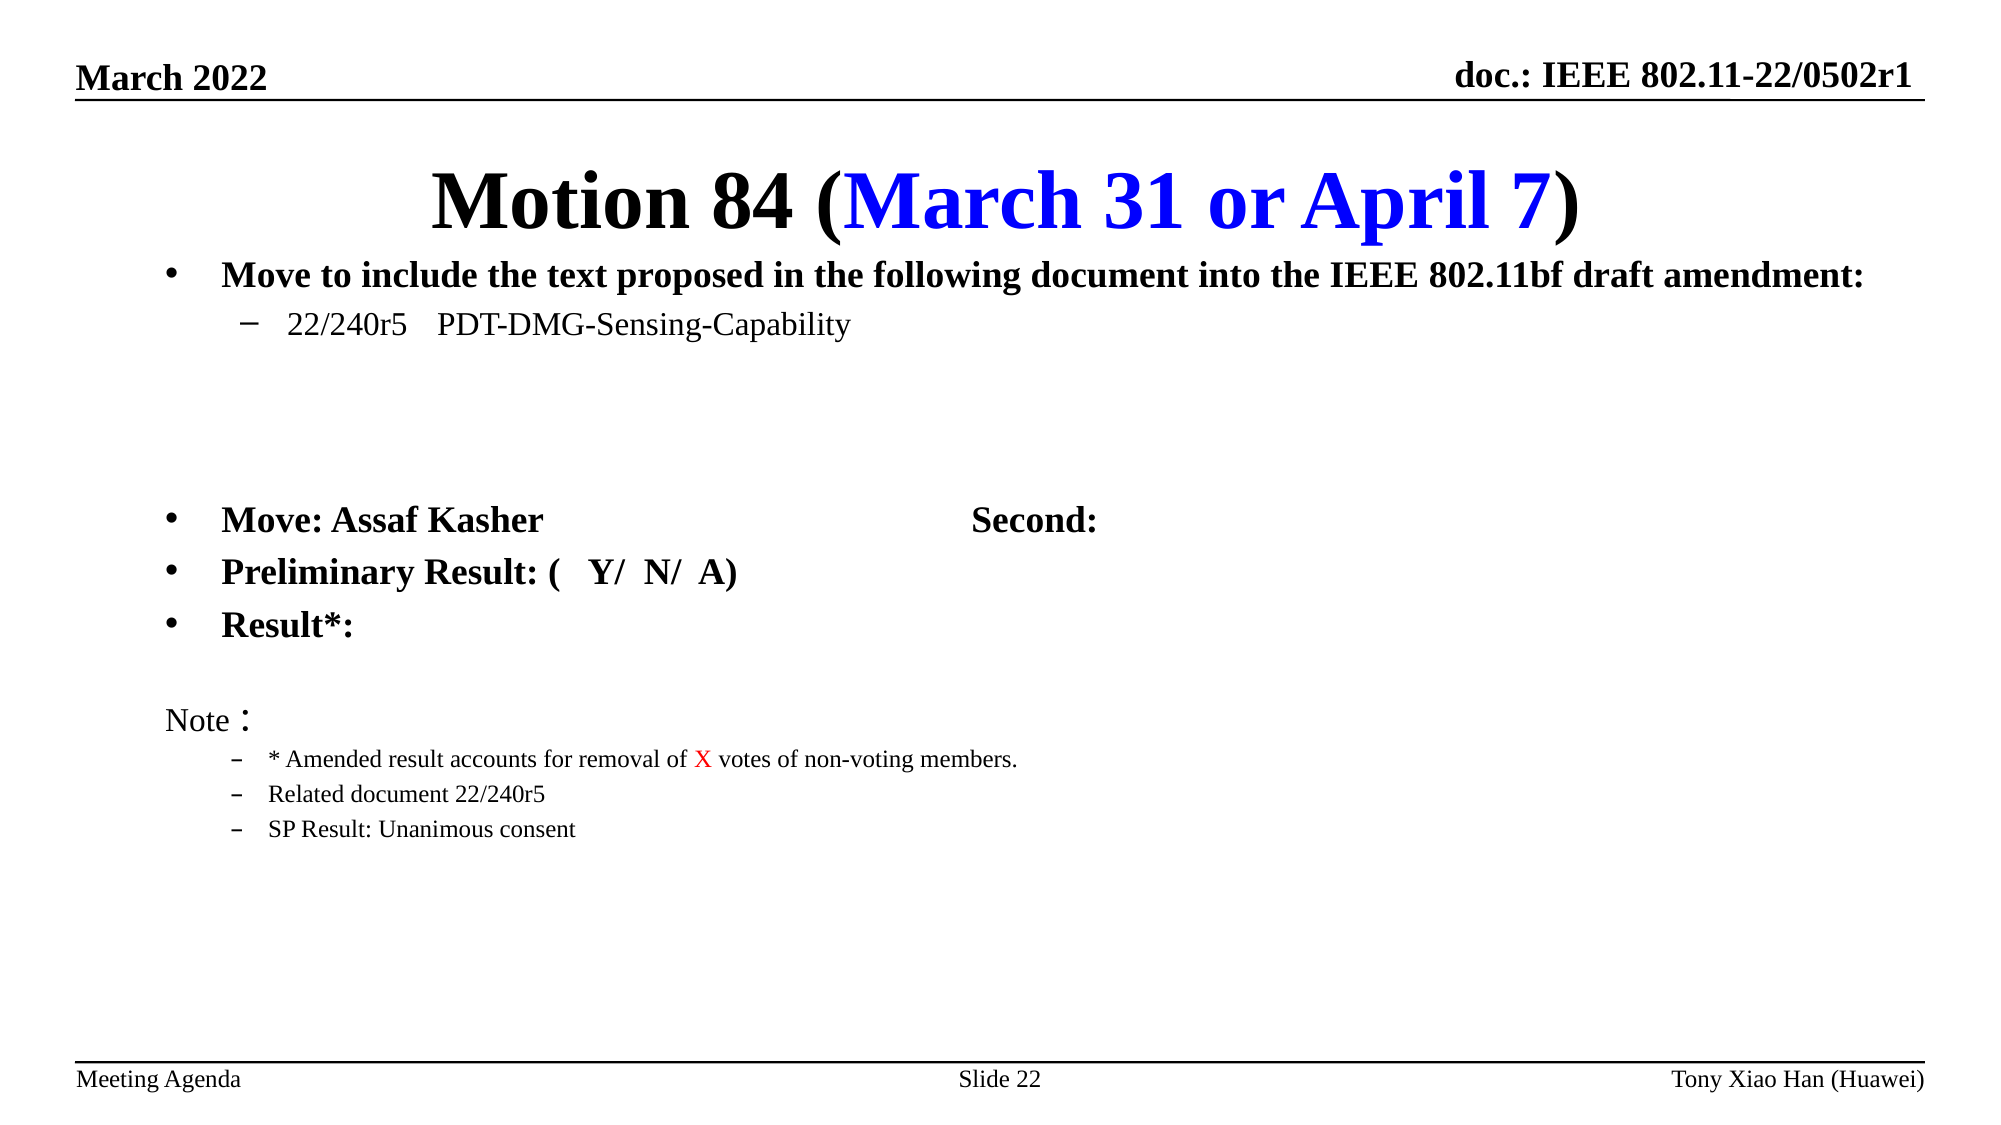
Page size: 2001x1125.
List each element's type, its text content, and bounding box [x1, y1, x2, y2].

text_box Motion 84 (March 31 or April 7) [368, 137, 1644, 212]
text_box Move to include the text proposed in the following document into the IEEE 802.11bf draft amendment: 22/240r5 PDT-DMG-Sensing-Capability Move: Assaf Kasher Second: Preliminary Result: ( Y/ N/ A) Result*: Note： * Amended result accounts for removal of X votes of non-voting members. Related document 22/240r5 SP Result: Unanimous consent [150, 212, 1900, 900]
